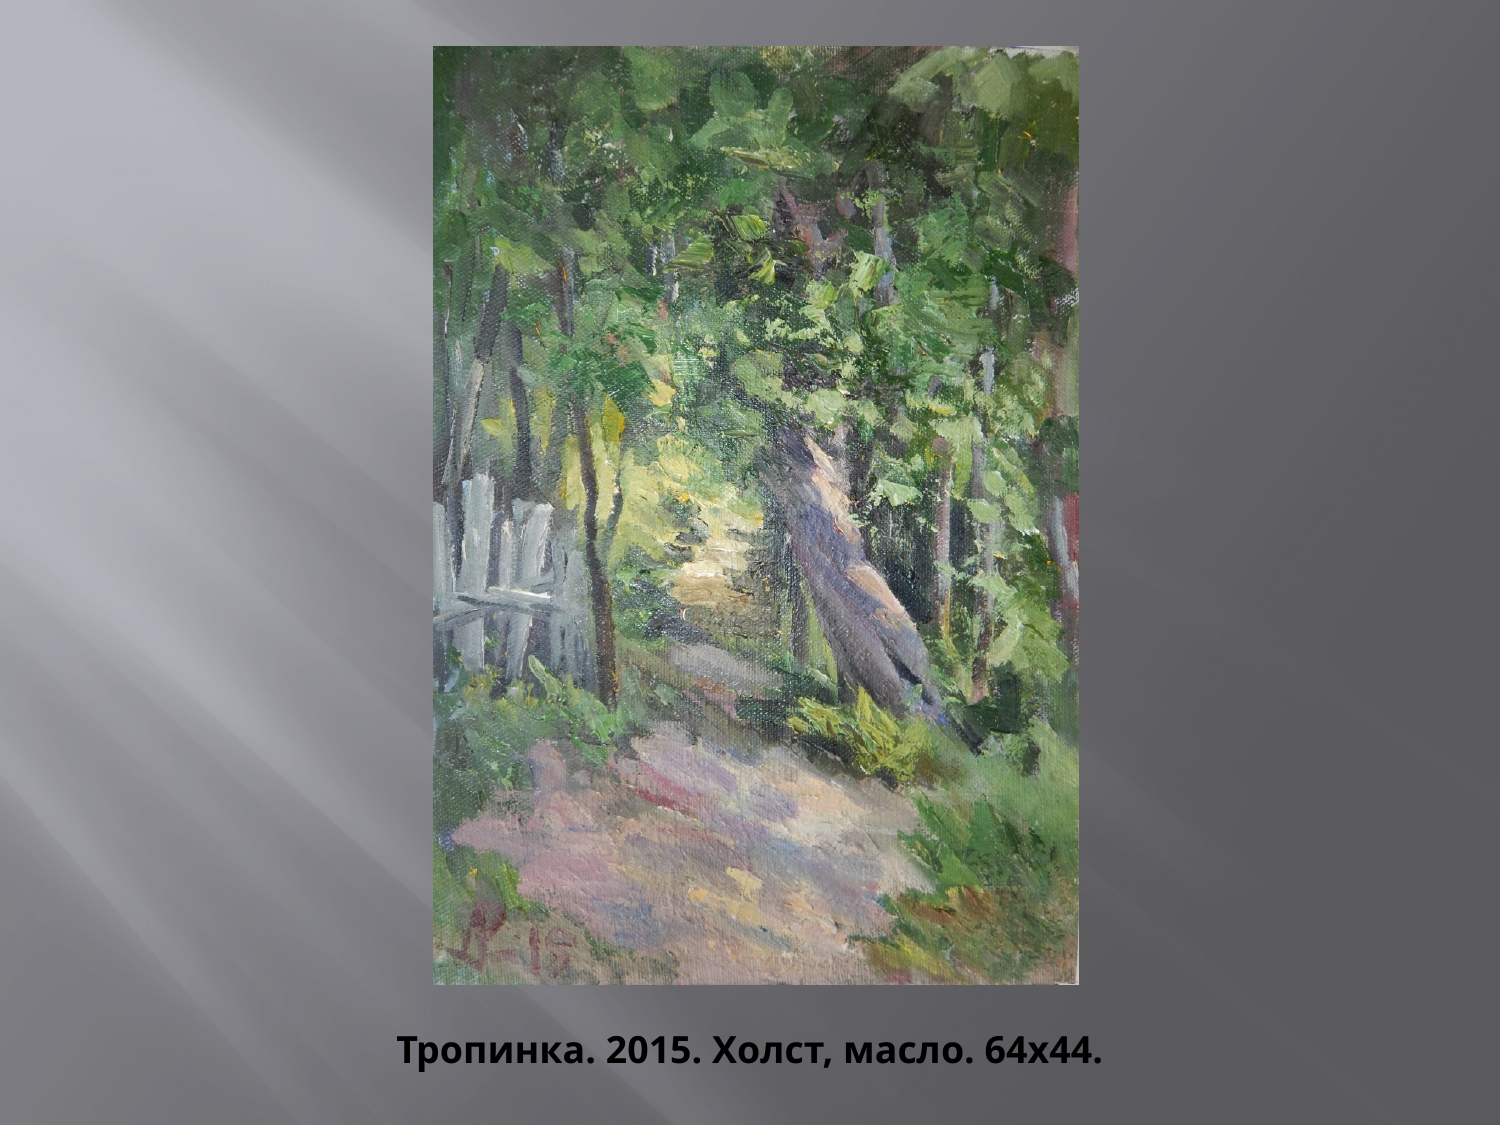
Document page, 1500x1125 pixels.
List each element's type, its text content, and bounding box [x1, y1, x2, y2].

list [433, 46, 1079, 985]
title Тропинка. 2015. Холст, масло. 64х44. [75, 1007, 1425, 1090]
